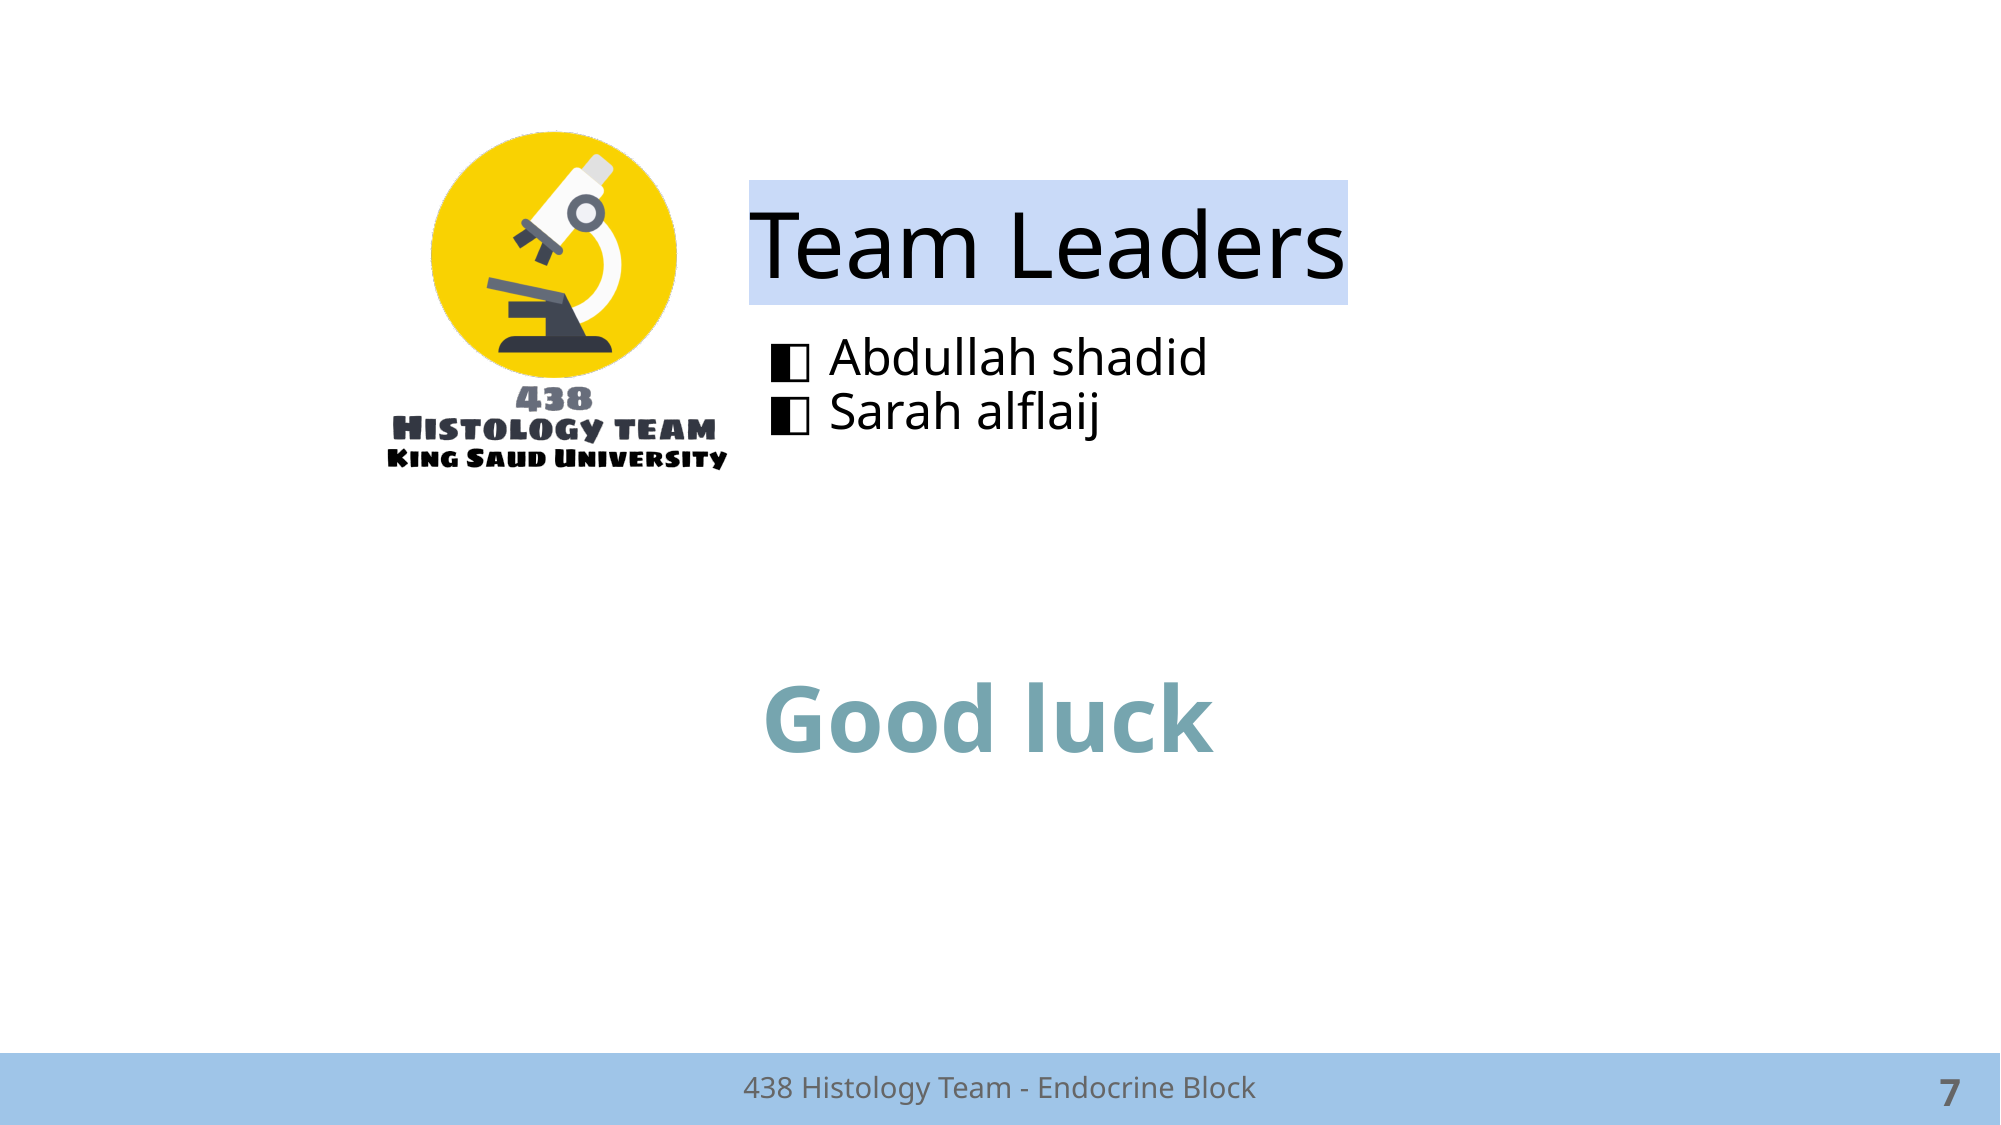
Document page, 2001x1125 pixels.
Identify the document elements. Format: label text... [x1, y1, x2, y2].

title Good luck [160, 629, 1839, 890]
slide_number ‹#› [1526, 1064, 1977, 1125]
list Abdullah shadid Sarah alflaij [739, 318, 1474, 549]
picture [369, 94, 740, 527]
title Team Leaders [744, 179, 1474, 318]
